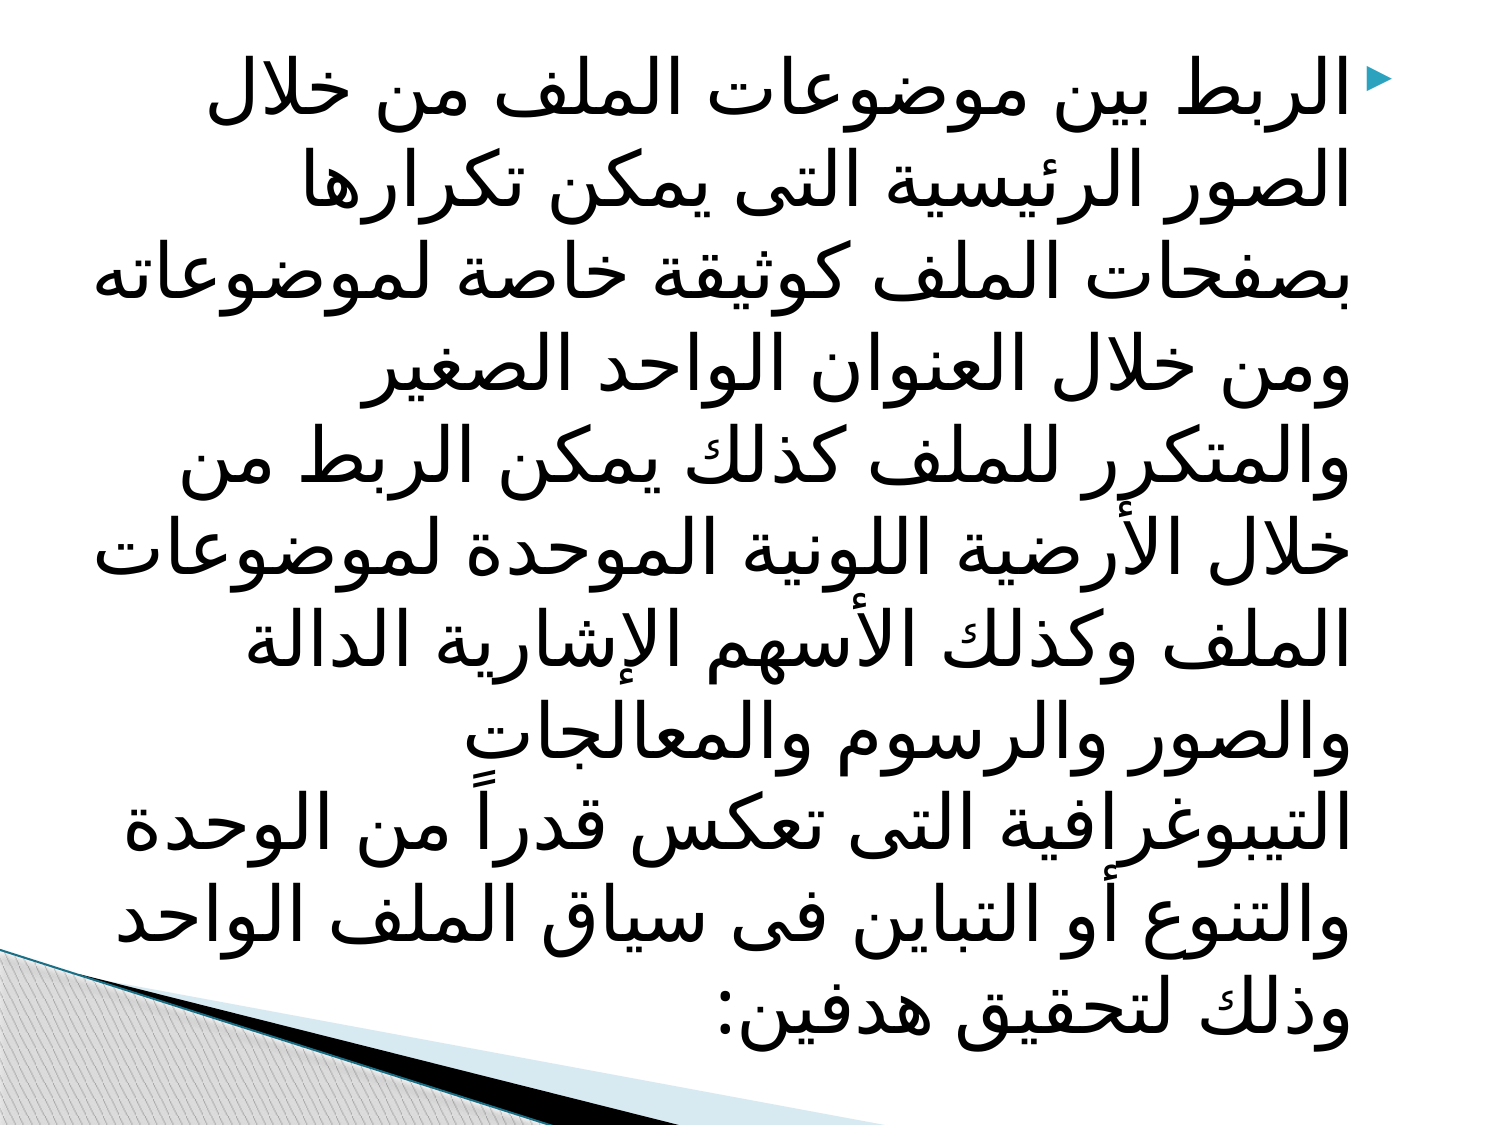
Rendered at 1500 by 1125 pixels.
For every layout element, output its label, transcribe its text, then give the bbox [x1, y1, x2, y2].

list الربط بين موضوعات الملف من خلال الصور الرئيسية التى يمكن تكرارها بصفحات الملف كوثيقة خاصة لموضوعاته ومن خلال العنوان الواحد الصغير والمتكرر للملف كذلك يمكن الربط من خلال الأرضية اللونية الموحدة لموضوعات الملف وكذلك الأسهم الإشارية الدالة والصور والرسوم والمعالجات التيبوغرافية التى تعكس قدراً من الوحدة والتنوع أو التباين فى سياق الملف الواحد وذلك لتحقيق هدفين: [75, 30, 1425, 1083]
